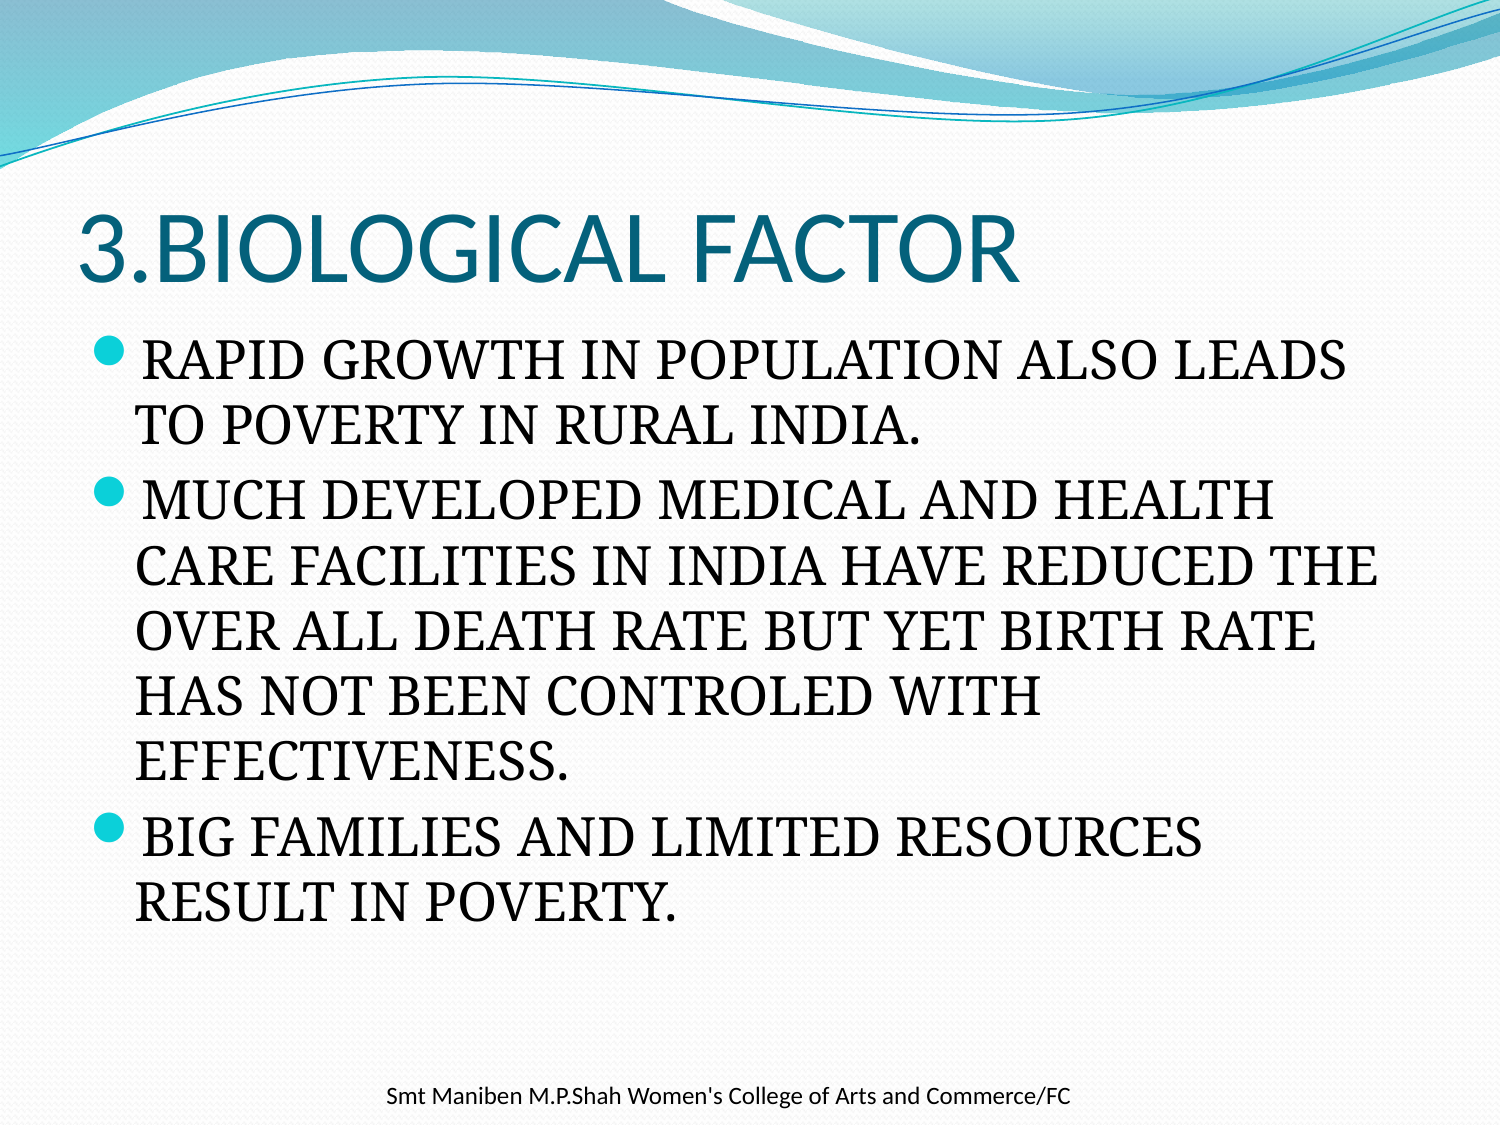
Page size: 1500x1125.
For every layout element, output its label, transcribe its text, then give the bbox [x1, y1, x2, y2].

list RAPID GROWTH IN POPULATION ALSO LEADS TO POVERTY IN RURAL INDIA. MUCH DEVELOPED MEDICAL AND HEALTH CARE FACILITIES IN INDIA HAVE REDUCED THE OVER ALL DEATH RATE BUT YET BIRTH RATE HAS NOT BEEN CONTROLED WITH EFFECTIVENESS. BIG FAMILIES AND LIMITED RESOURCES RESULT IN POVERTY. [75, 317, 1425, 1038]
title 3.BIOLOGICAL FACTOR [75, 115, 1425, 303]
text_box Smt Maniben M.P.Shah Women's College of Arts and Commerce/FC [363, 1015, 1137, 1120]
